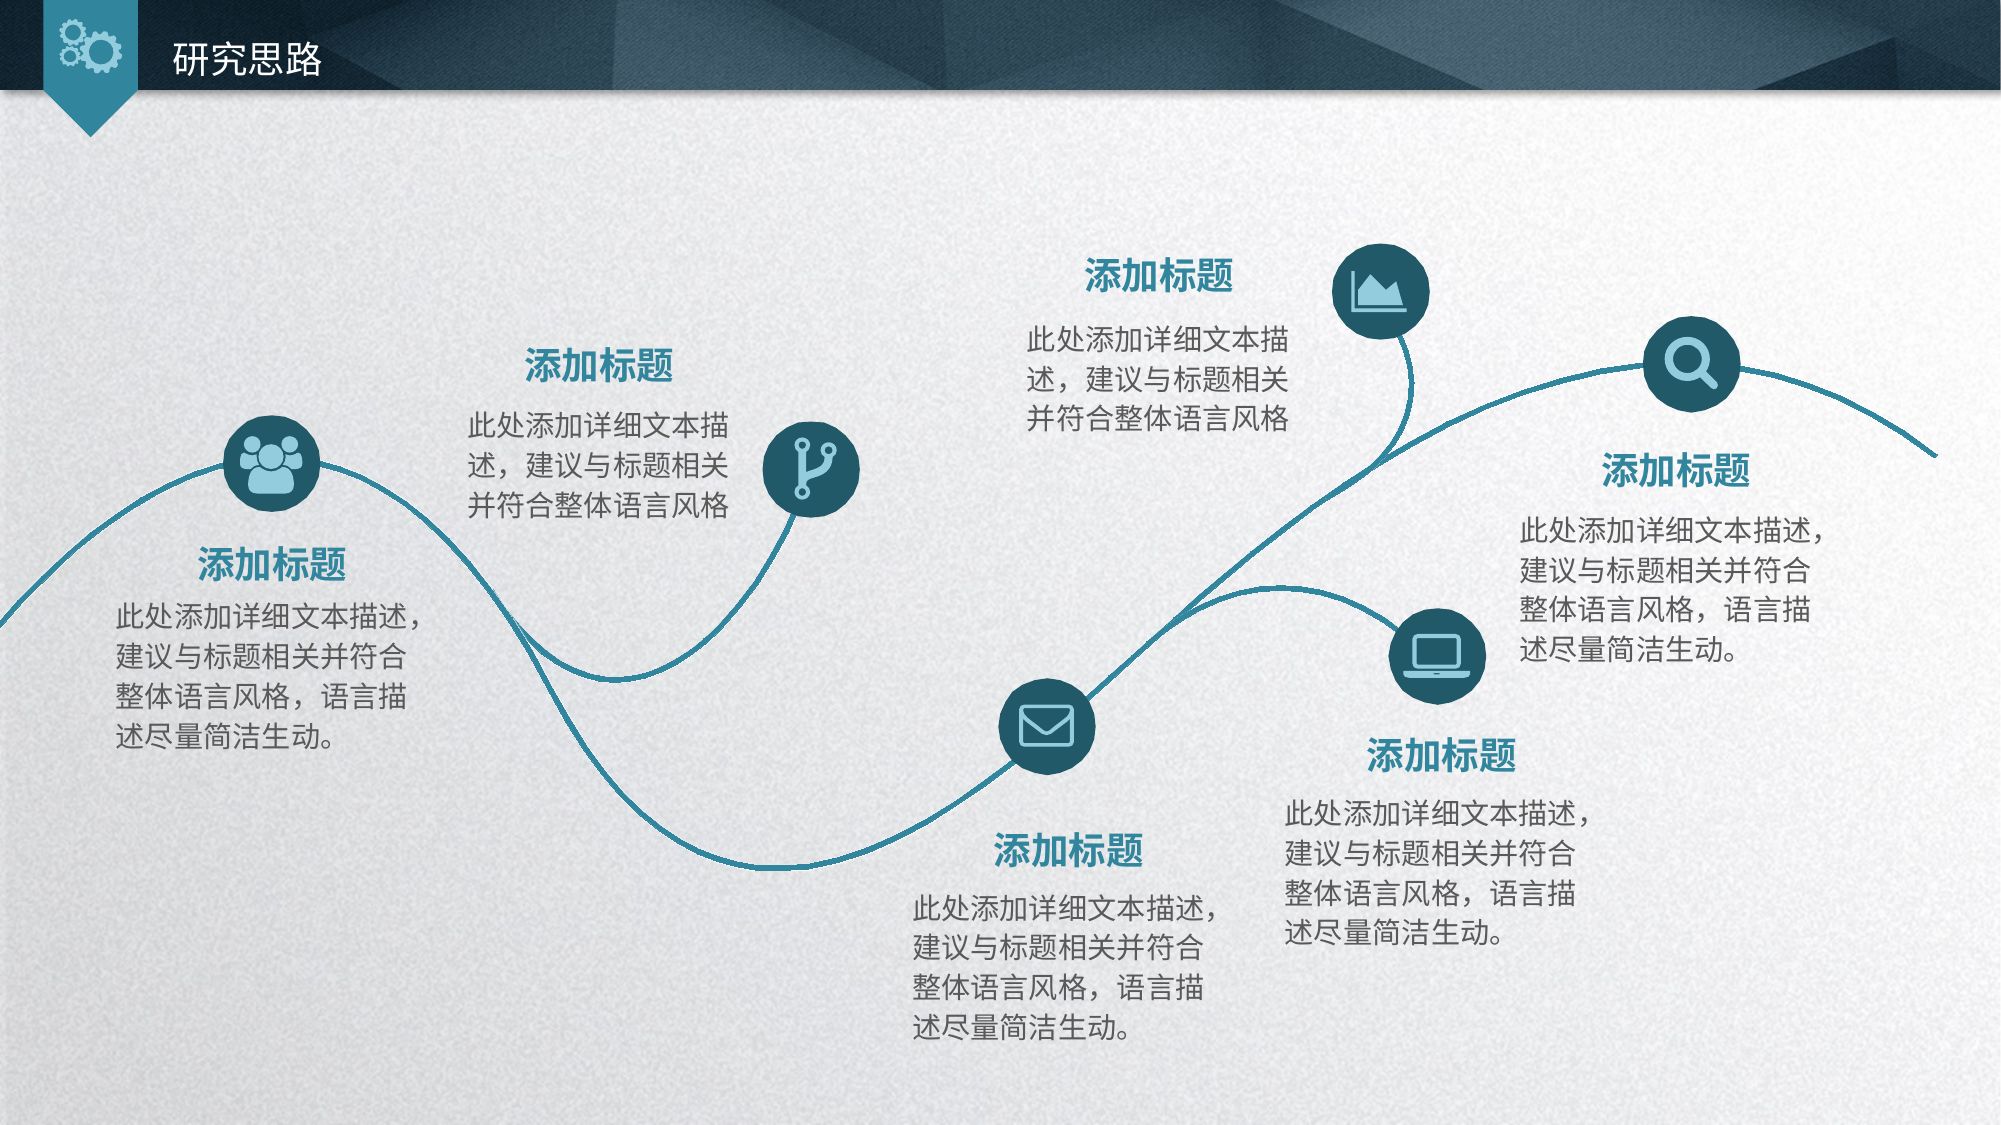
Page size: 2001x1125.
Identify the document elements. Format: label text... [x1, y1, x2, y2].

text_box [1388, 608, 1487, 706]
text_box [1331, 243, 1430, 340]
text_box [140, 0, 2001, 92]
text_box [0, 0, 41, 92]
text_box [911, 835, 1227, 1008]
text_box [516, 527, 791, 683]
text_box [1284, 740, 1599, 913]
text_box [1642, 315, 1741, 413]
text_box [1016, 260, 1303, 441]
text_box [1099, 642, 1149, 691]
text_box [1518, 455, 1834, 630]
text_box [1745, 366, 1938, 458]
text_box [222, 415, 321, 513]
text_box 研究思路 [161, 30, 469, 88]
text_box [43, 0, 139, 138]
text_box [59, 18, 123, 74]
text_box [998, 677, 1096, 776]
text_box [115, 549, 430, 749]
text_box [1324, 349, 1415, 500]
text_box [456, 350, 743, 527]
text_box [1161, 466, 1368, 629]
text_box [325, 462, 994, 871]
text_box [762, 421, 861, 518]
picture [0, 92, 2001, 1125]
text_box [1146, 585, 1383, 647]
text_box [0, 464, 217, 628]
text_box [1374, 363, 1637, 470]
